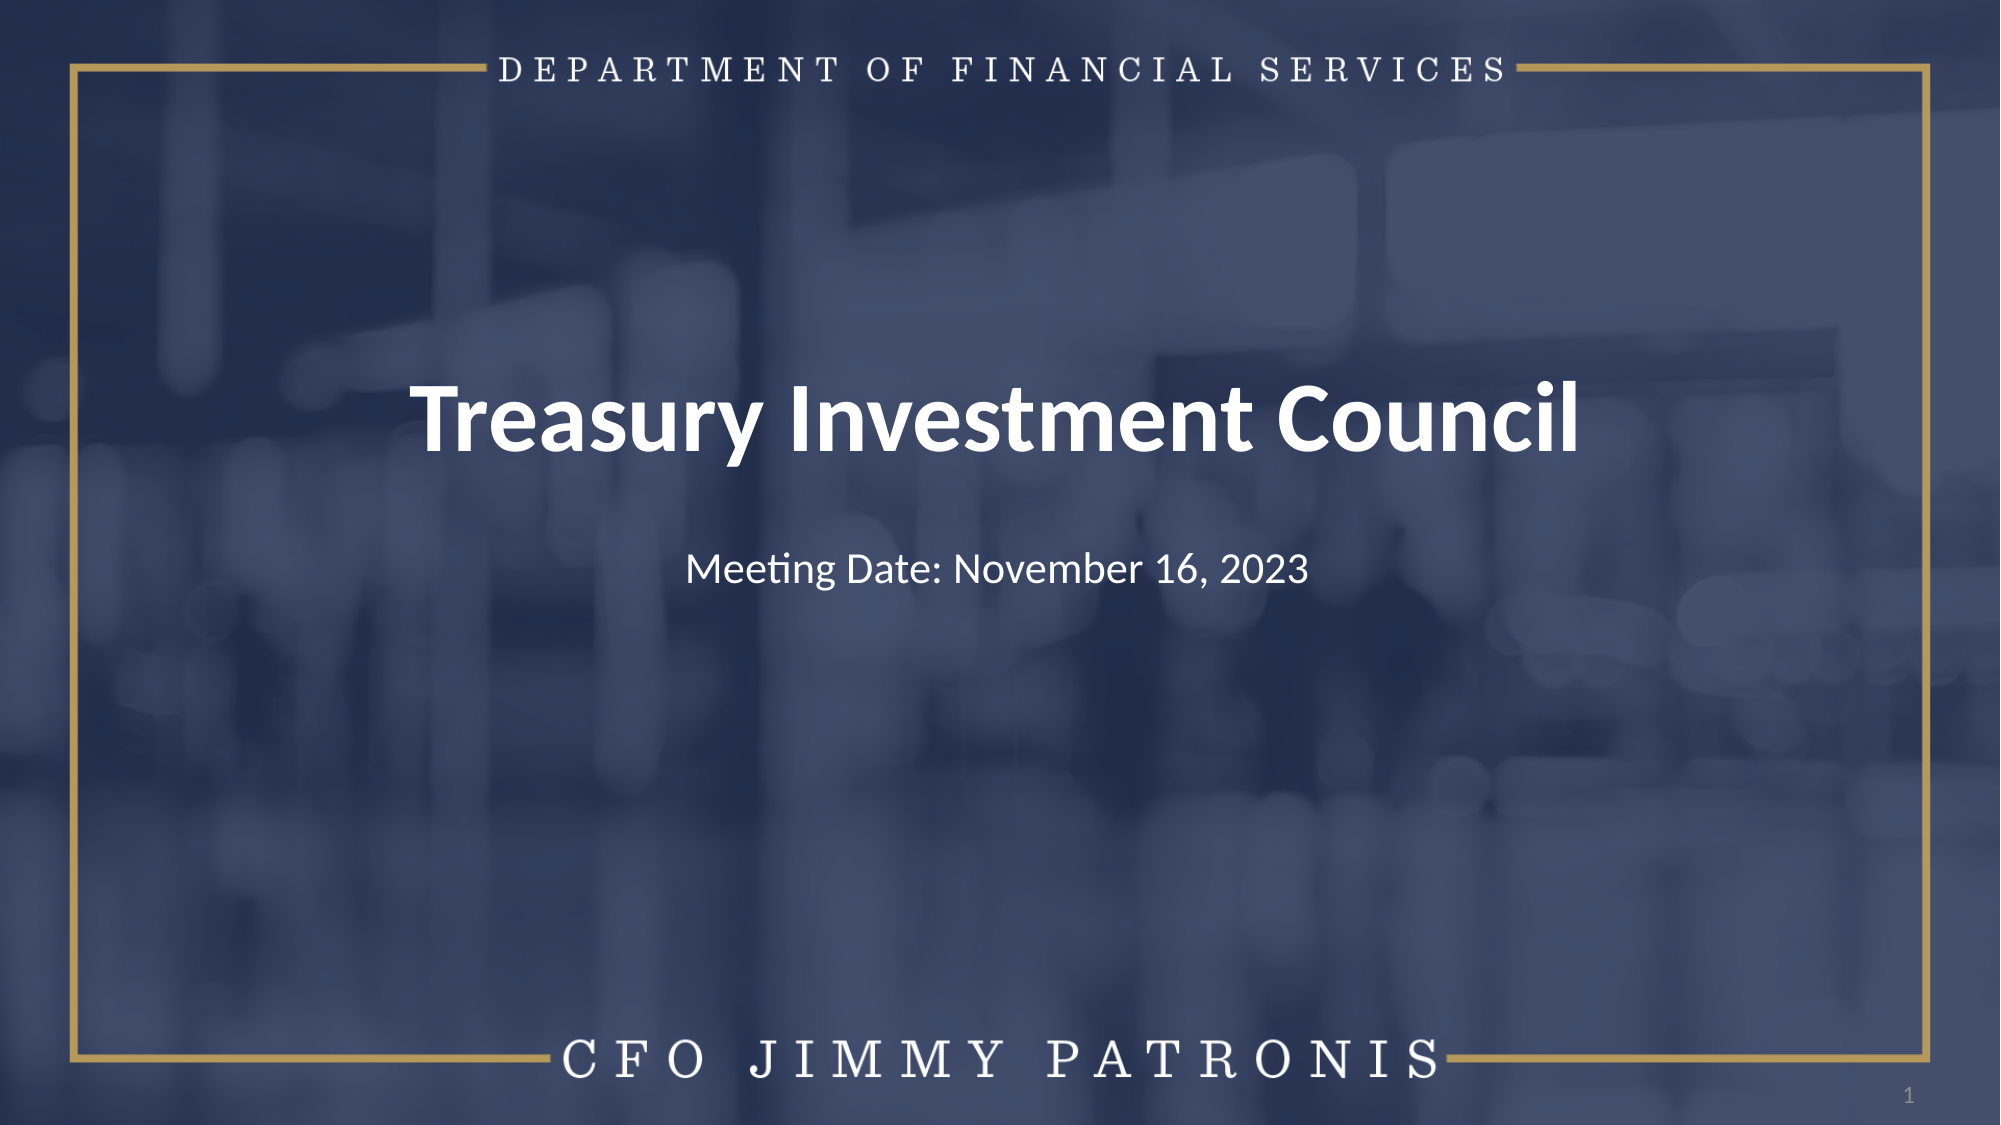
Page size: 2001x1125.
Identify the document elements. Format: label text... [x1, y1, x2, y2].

slide_number 1 [1479, 1063, 1930, 1124]
picture [0, 0, 2000, 1125]
title Treasury Investment Council Meeting Date: November 16, 2023 [320, 282, 1696, 628]
